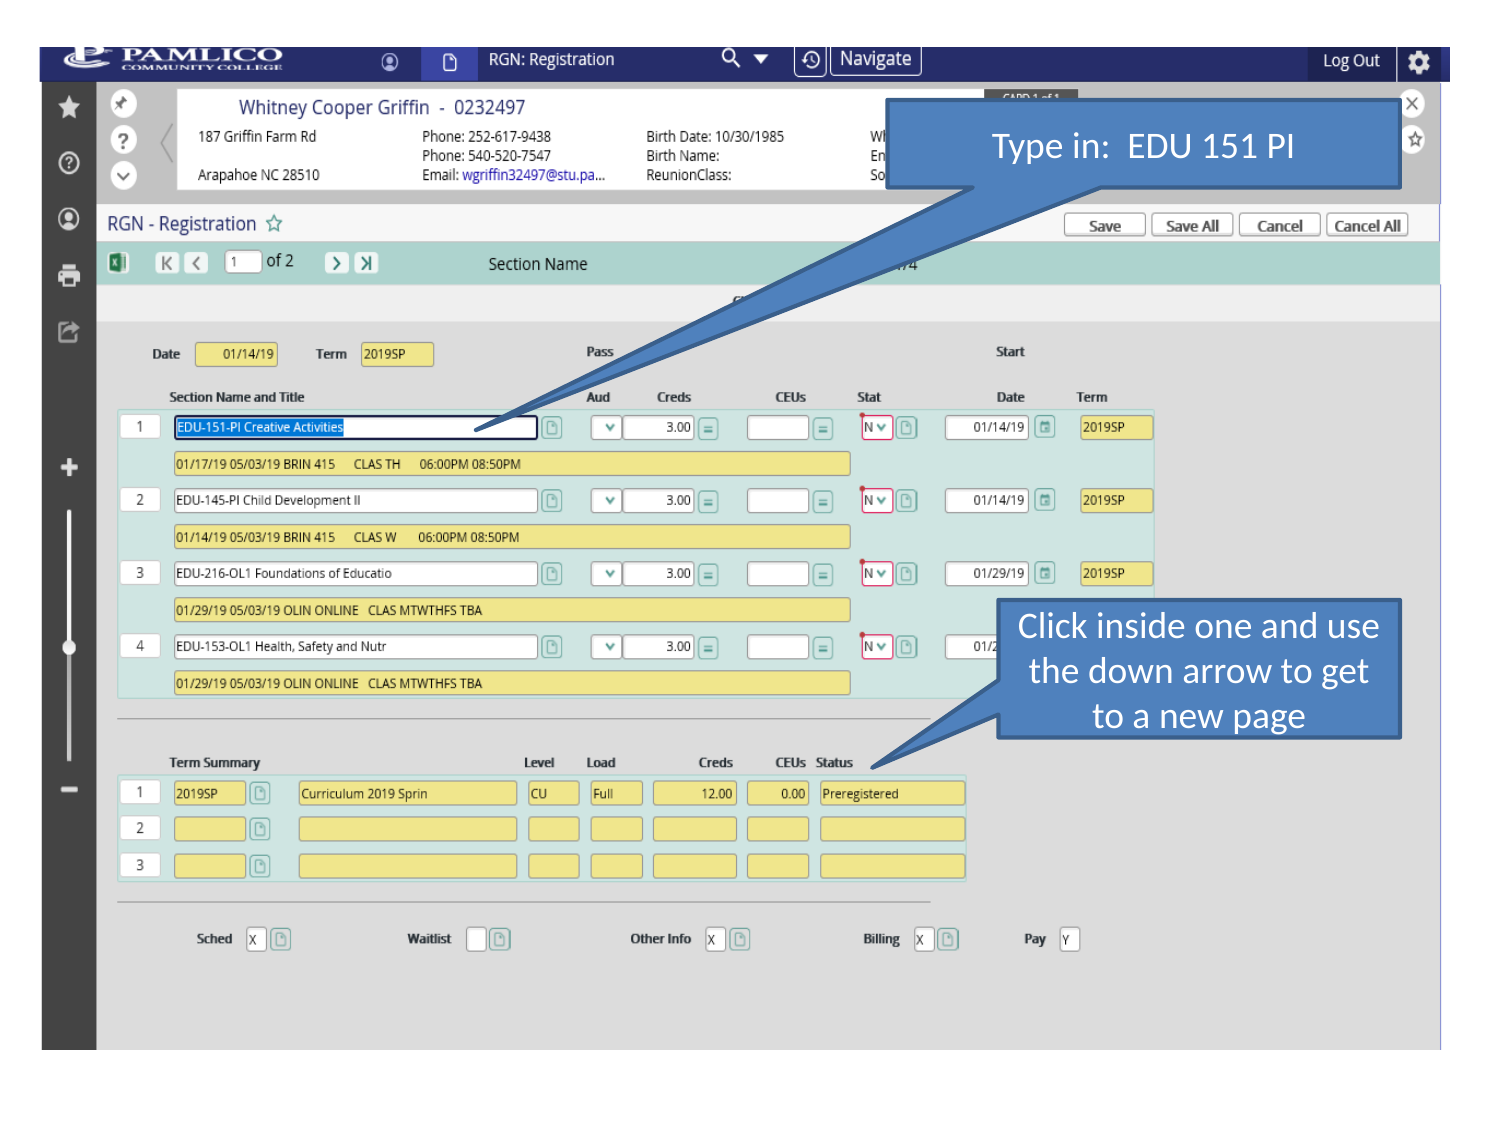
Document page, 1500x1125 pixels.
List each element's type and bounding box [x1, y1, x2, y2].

picture [39, 47, 1451, 1051]
